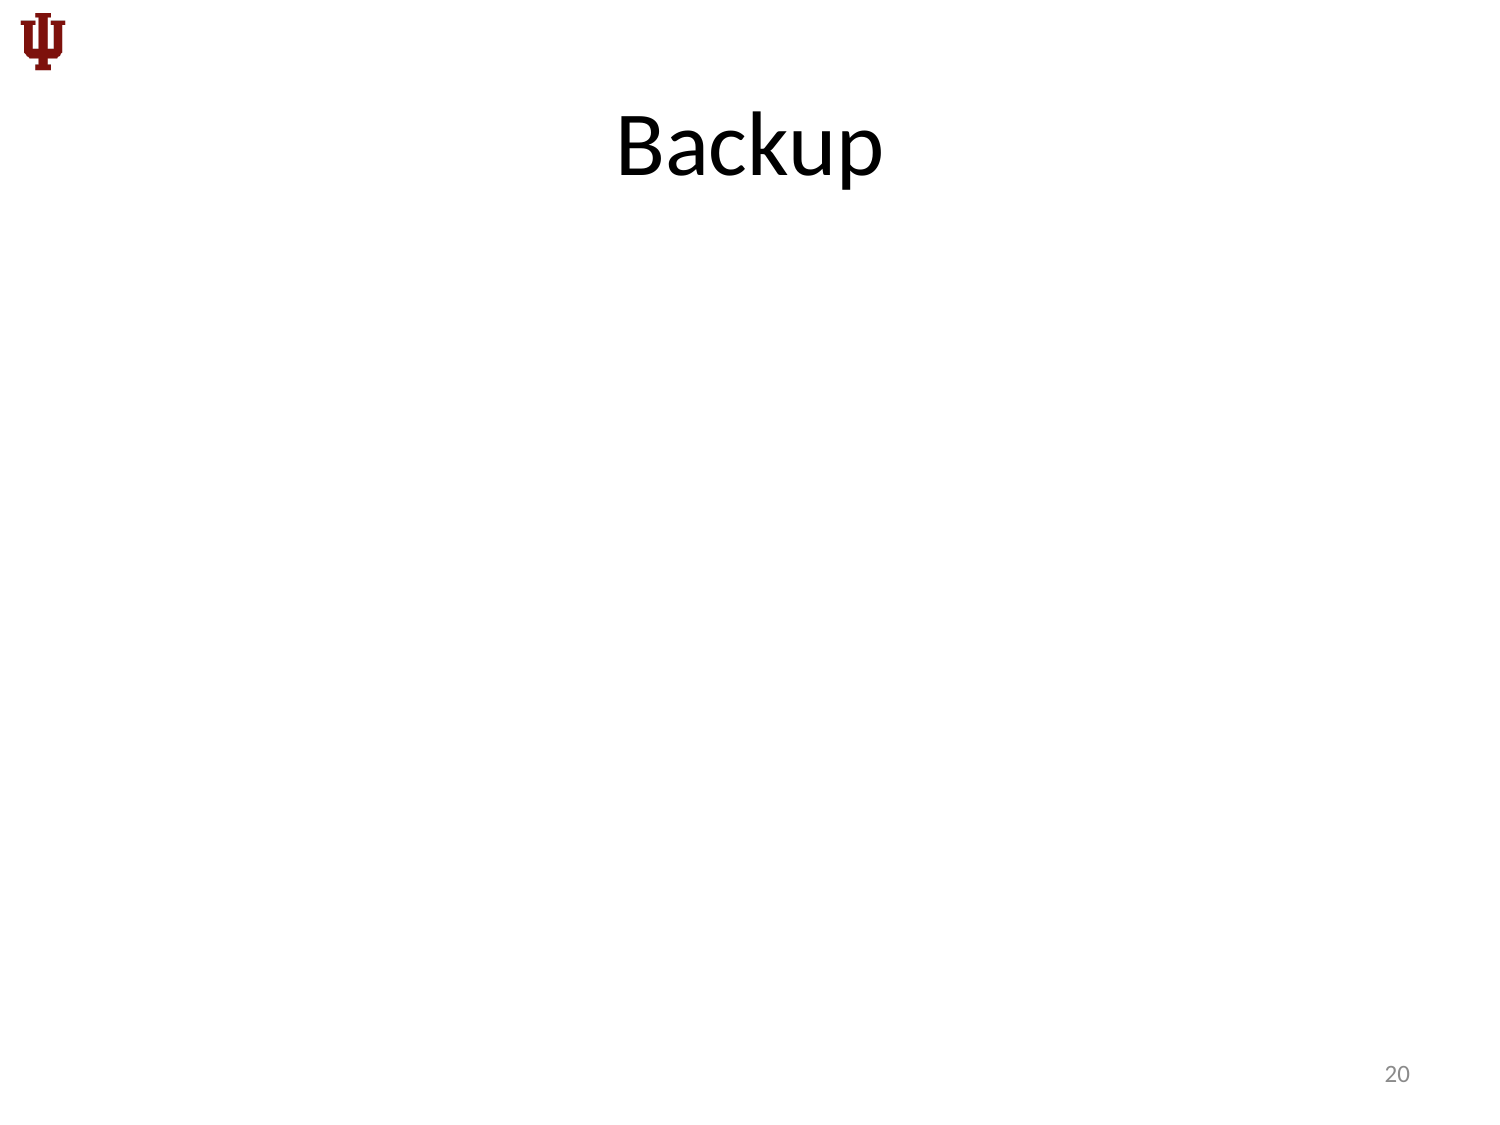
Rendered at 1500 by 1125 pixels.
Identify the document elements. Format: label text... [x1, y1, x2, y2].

picture [0, 13, 86, 88]
title Backup [75, 45, 1425, 233]
slide_number 20 [1074, 1042, 1425, 1103]
